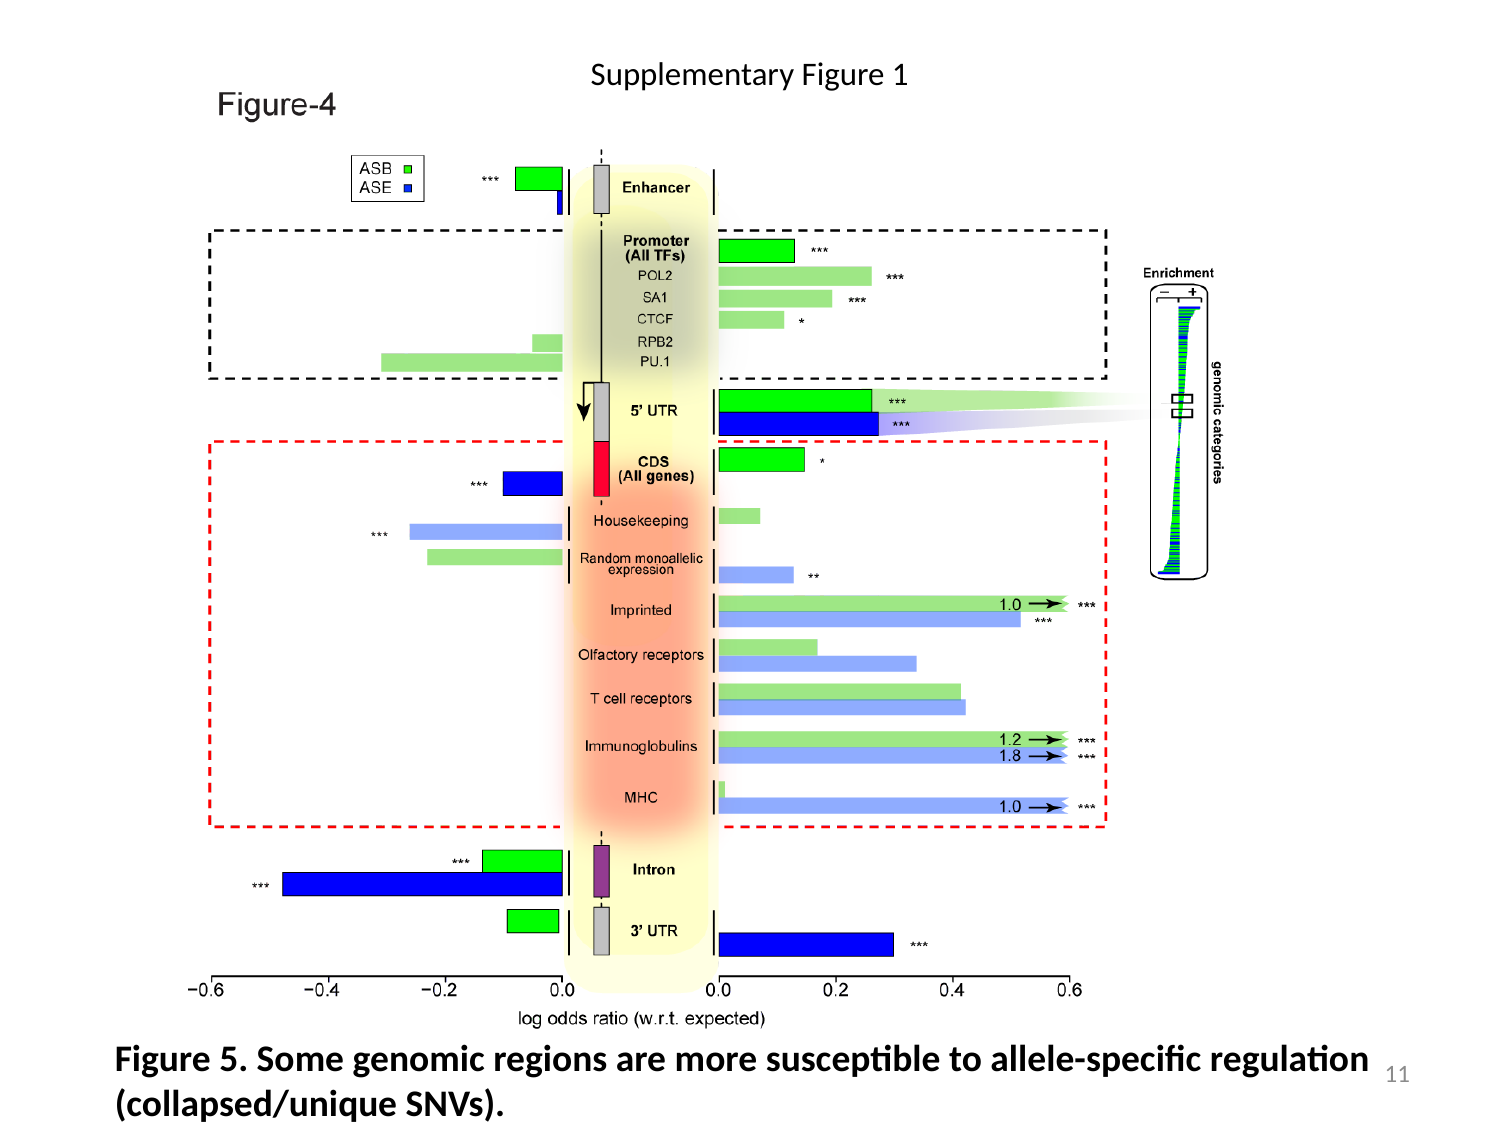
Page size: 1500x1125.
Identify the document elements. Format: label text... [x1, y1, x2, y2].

title Supplementary Figure 1 [75, 45, 1425, 100]
text_box Figure 5. Some genomic regions are more susceptible to allele-specific regulation (collapsed/unique SNVs). [99, 1026, 1425, 1125]
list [187, 87, 1226, 1030]
